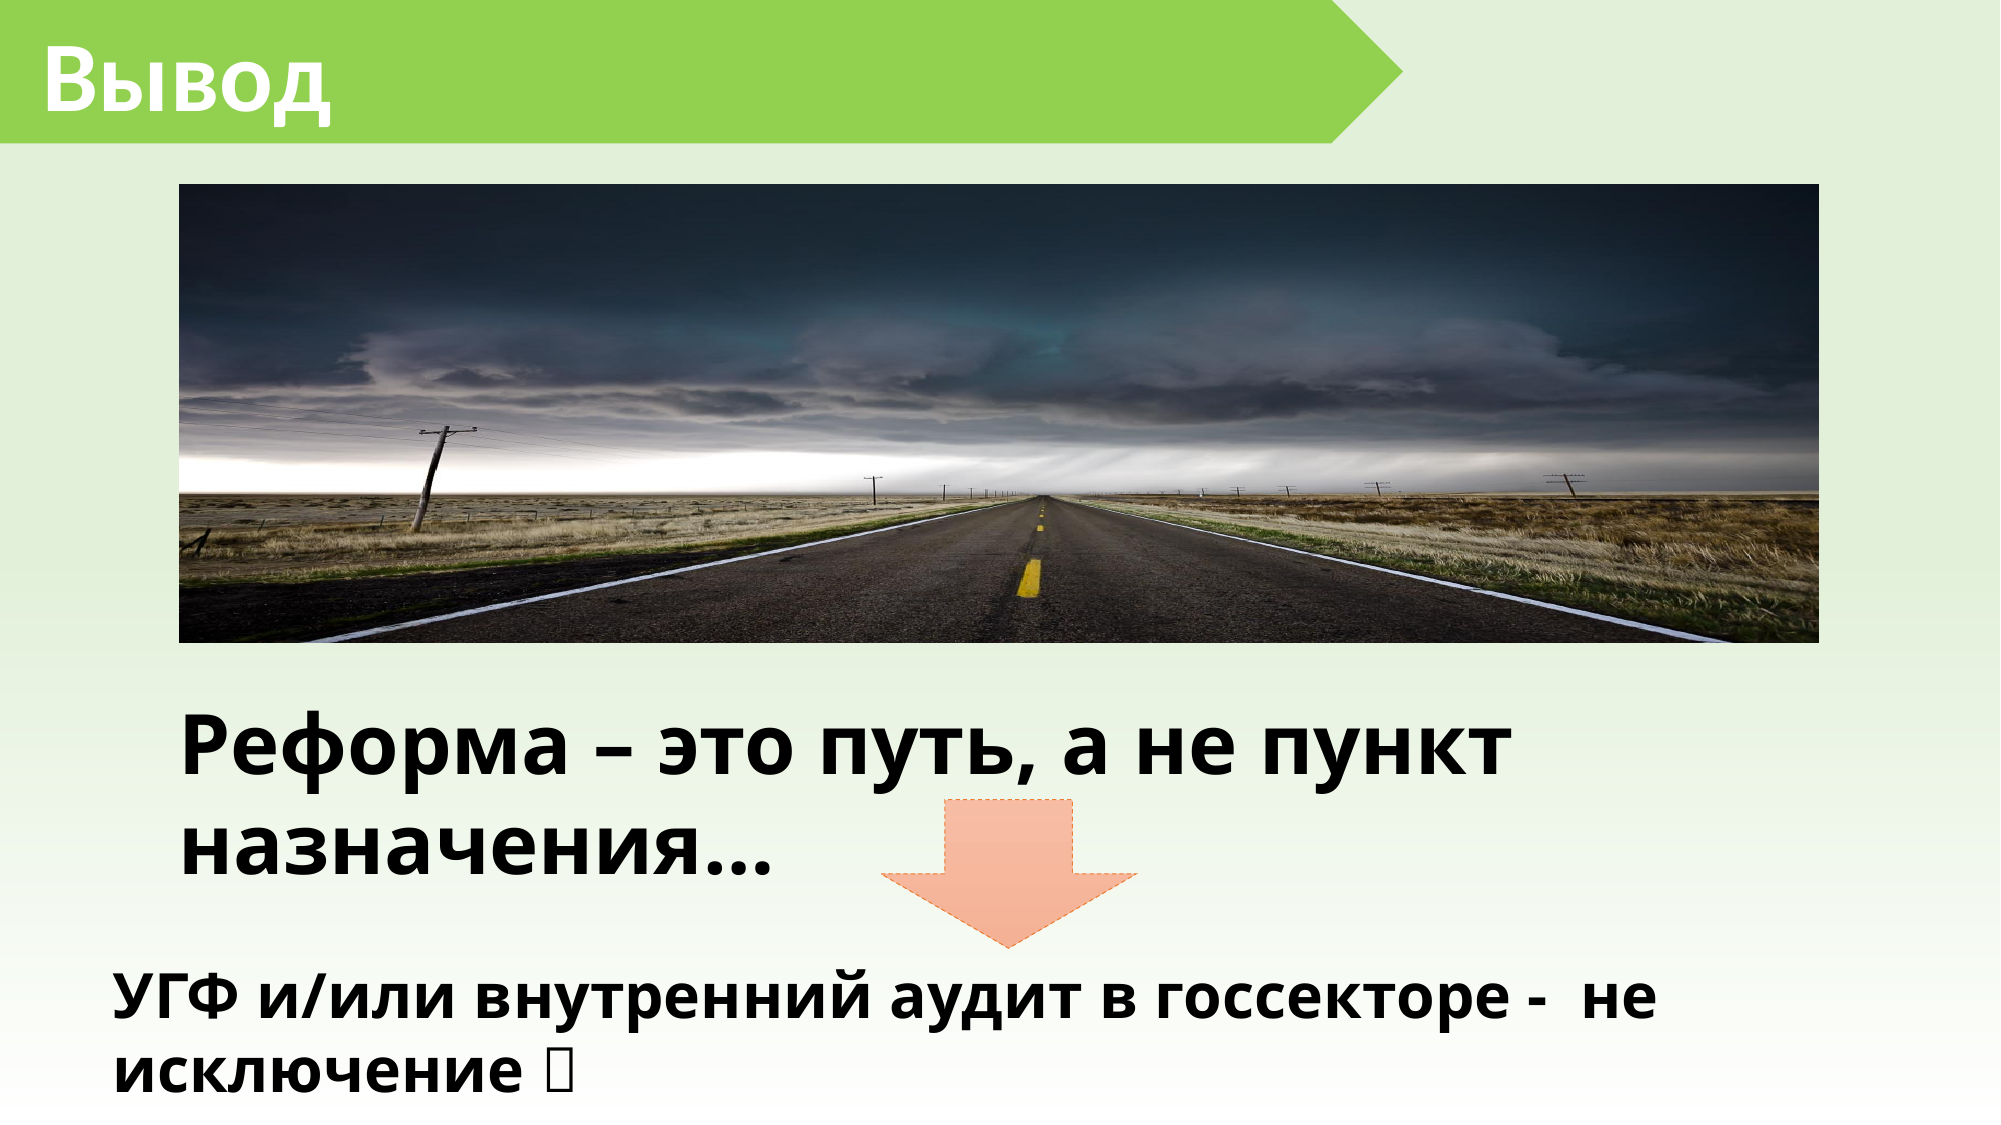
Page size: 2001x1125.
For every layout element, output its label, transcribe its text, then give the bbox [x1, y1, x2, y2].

picture [179, 184, 1819, 643]
text_box УГФ и/или внутренний аудит в госсекторе - не исключение  [98, 948, 1976, 1113]
text_box [881, 799, 1139, 949]
text_box Вывод [0, 0, 1405, 145]
text_box Реформа – это путь, а не пункт назначения… [163, 683, 1954, 899]
